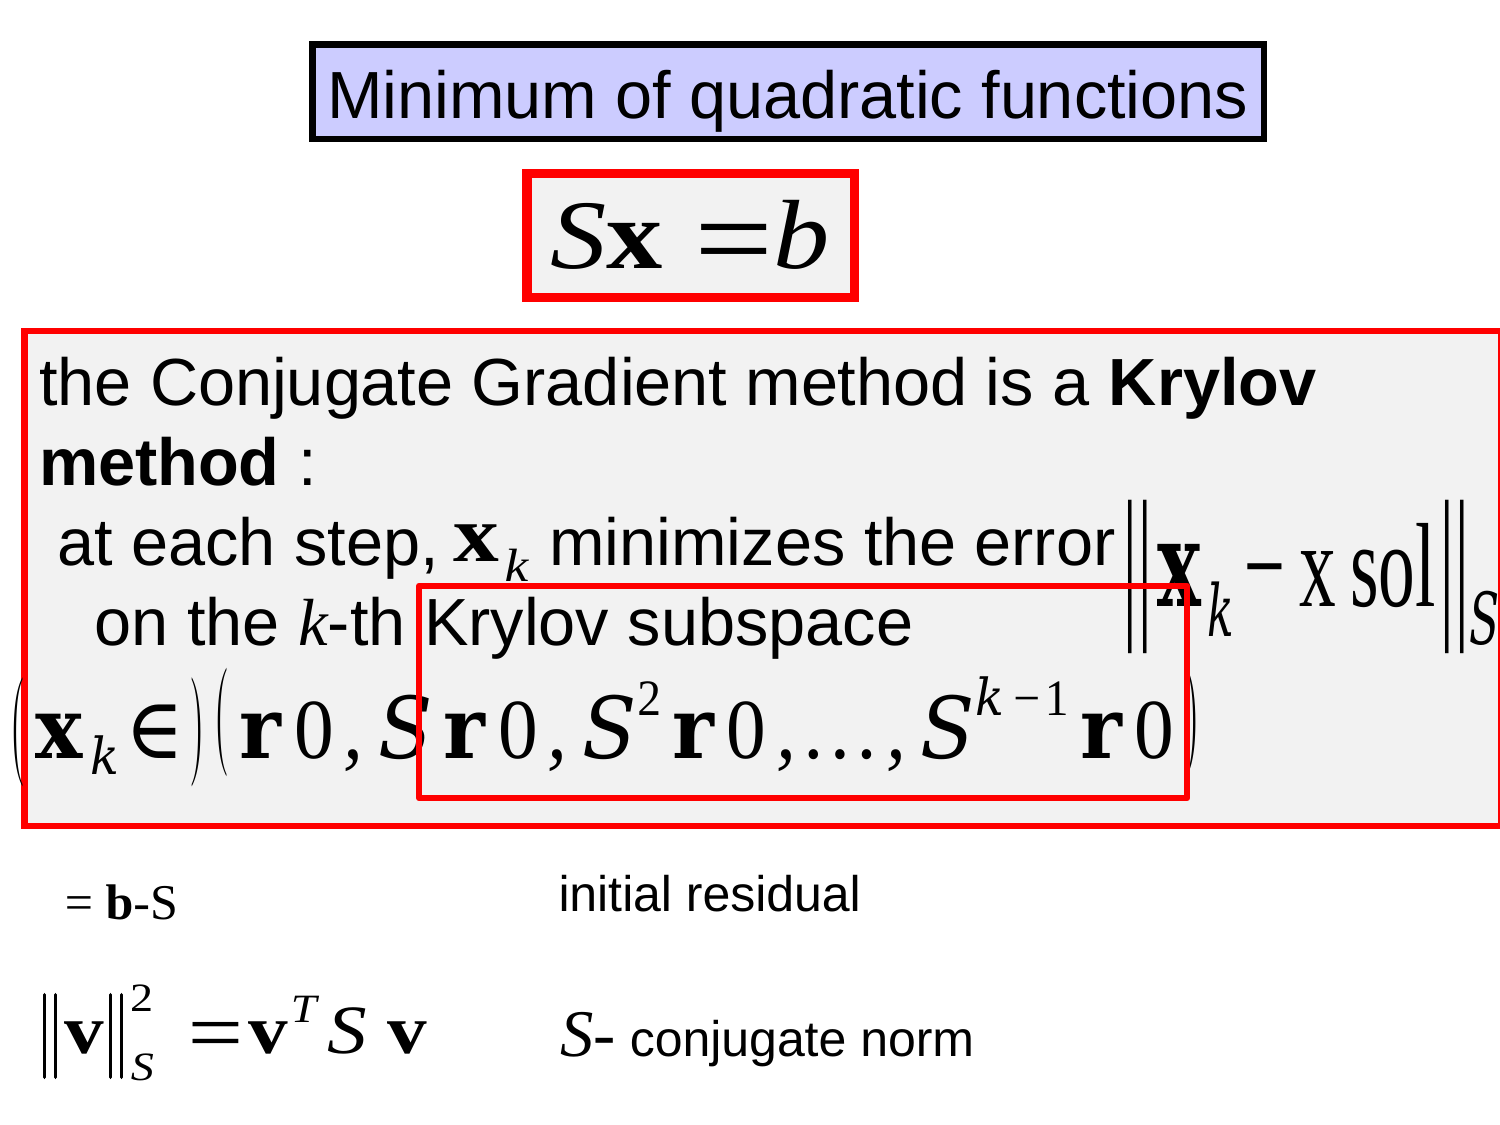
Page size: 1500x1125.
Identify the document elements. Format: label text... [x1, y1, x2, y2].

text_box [29, 966, 993, 1094]
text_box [531, 178, 851, 294]
text_box Minimum of quadratic functions [312, 44, 1264, 140]
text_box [17, 330, 1500, 832]
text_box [64, 853, 879, 930]
